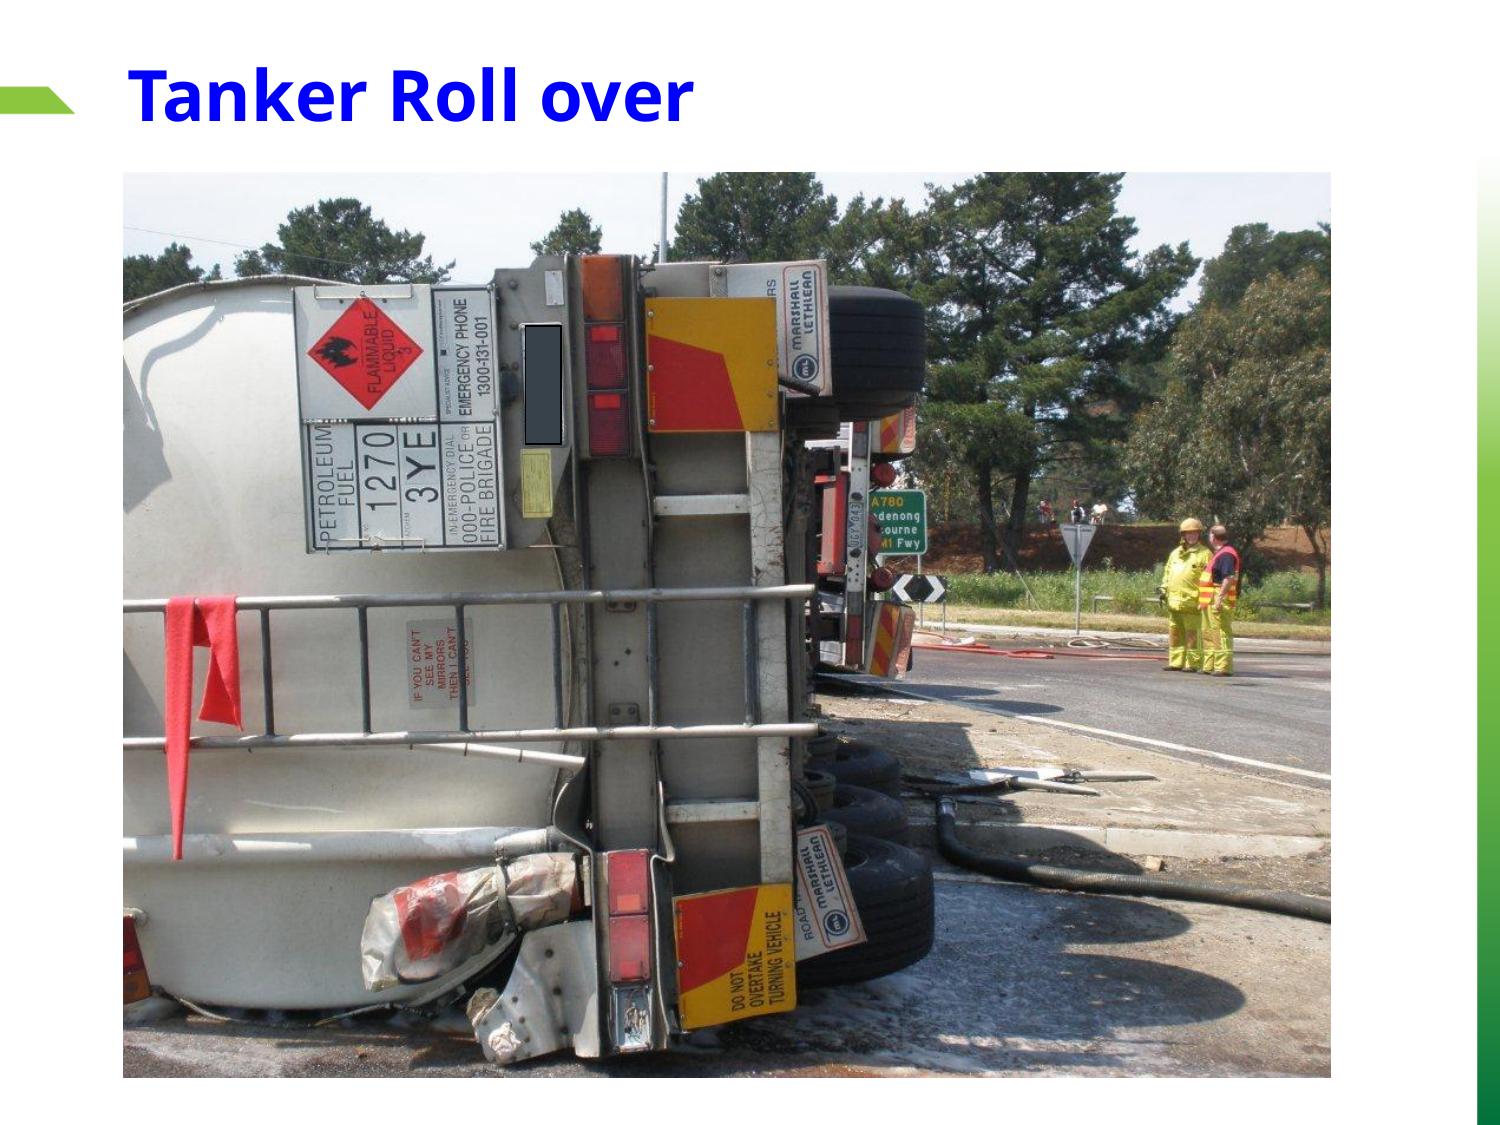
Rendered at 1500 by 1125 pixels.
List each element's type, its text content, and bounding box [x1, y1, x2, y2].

text_box Tanker Roll over [112, 36, 1388, 149]
picture [0, 0, 1500, 1125]
